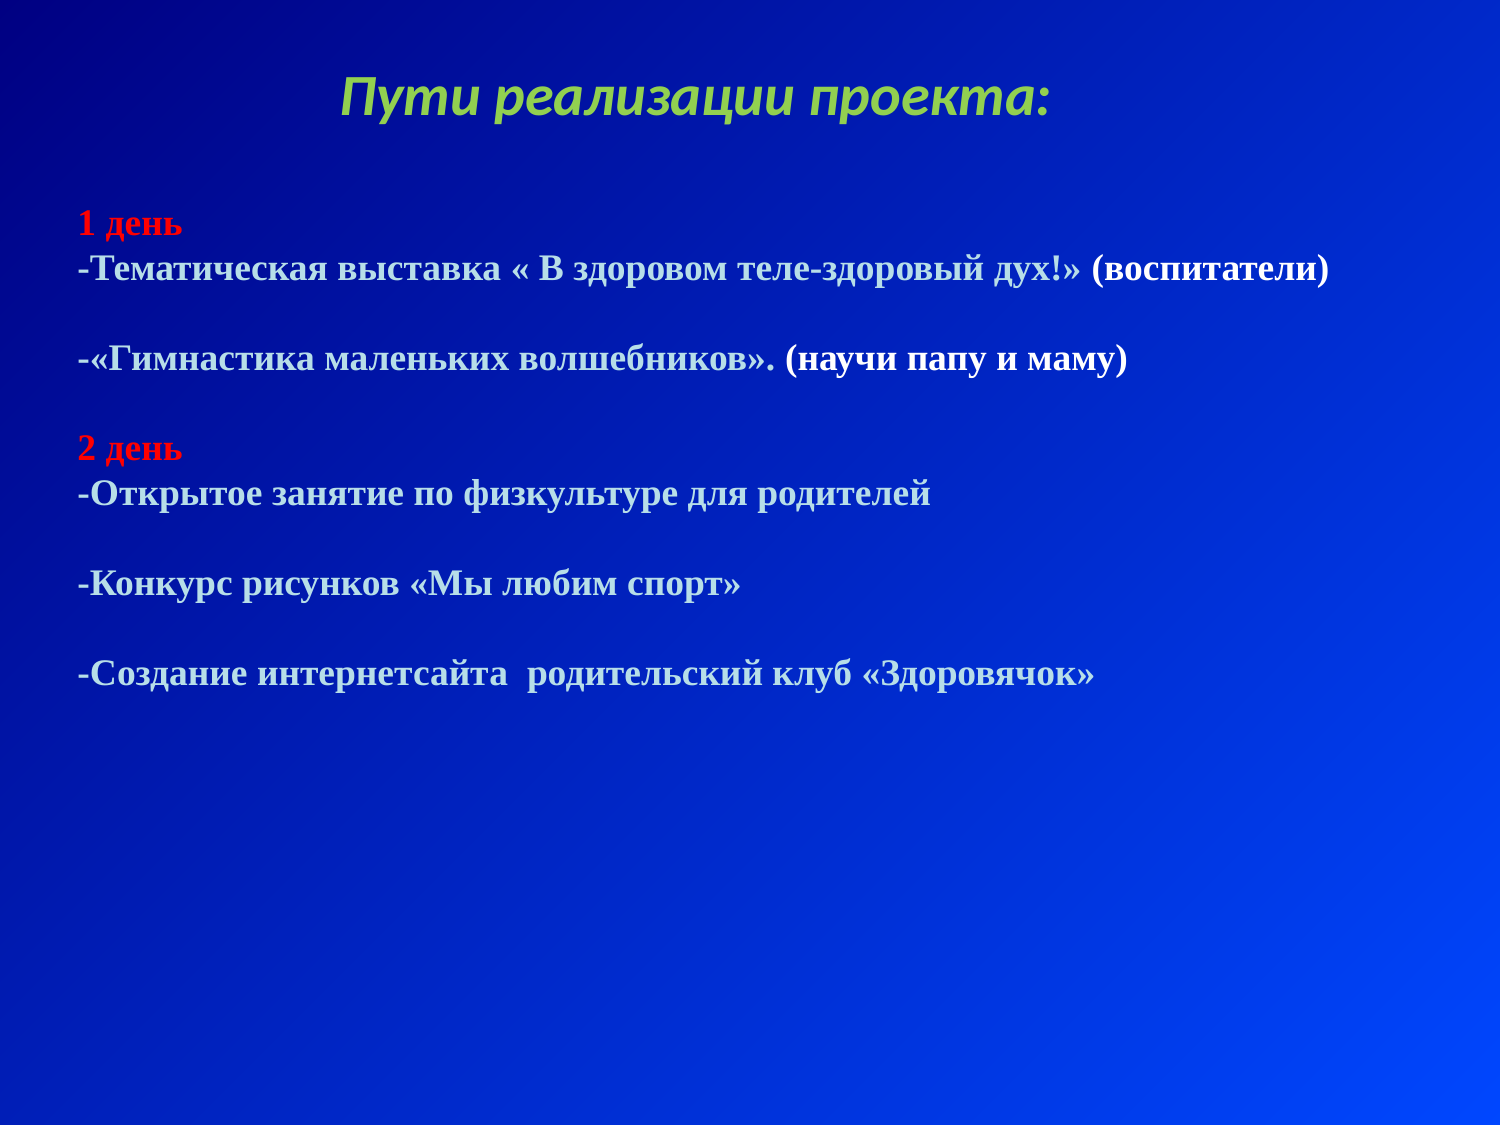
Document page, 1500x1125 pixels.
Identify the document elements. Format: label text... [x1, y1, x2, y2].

text_box 1 день -Тематическая выставка « В здоровом теле-здоровый дух!» (воспитатели) -«Гимнастика маленьких волшебников». (научи папу и маму) 2 день -Открытое занятие по физкультуре для родителей -Конкурс рисунков «Мы любим спорт» -Создание интернетсайта родительский клуб «Здоровячок» [62, 190, 1400, 816]
text_box Пути реализации проекта: [324, 50, 1263, 135]
